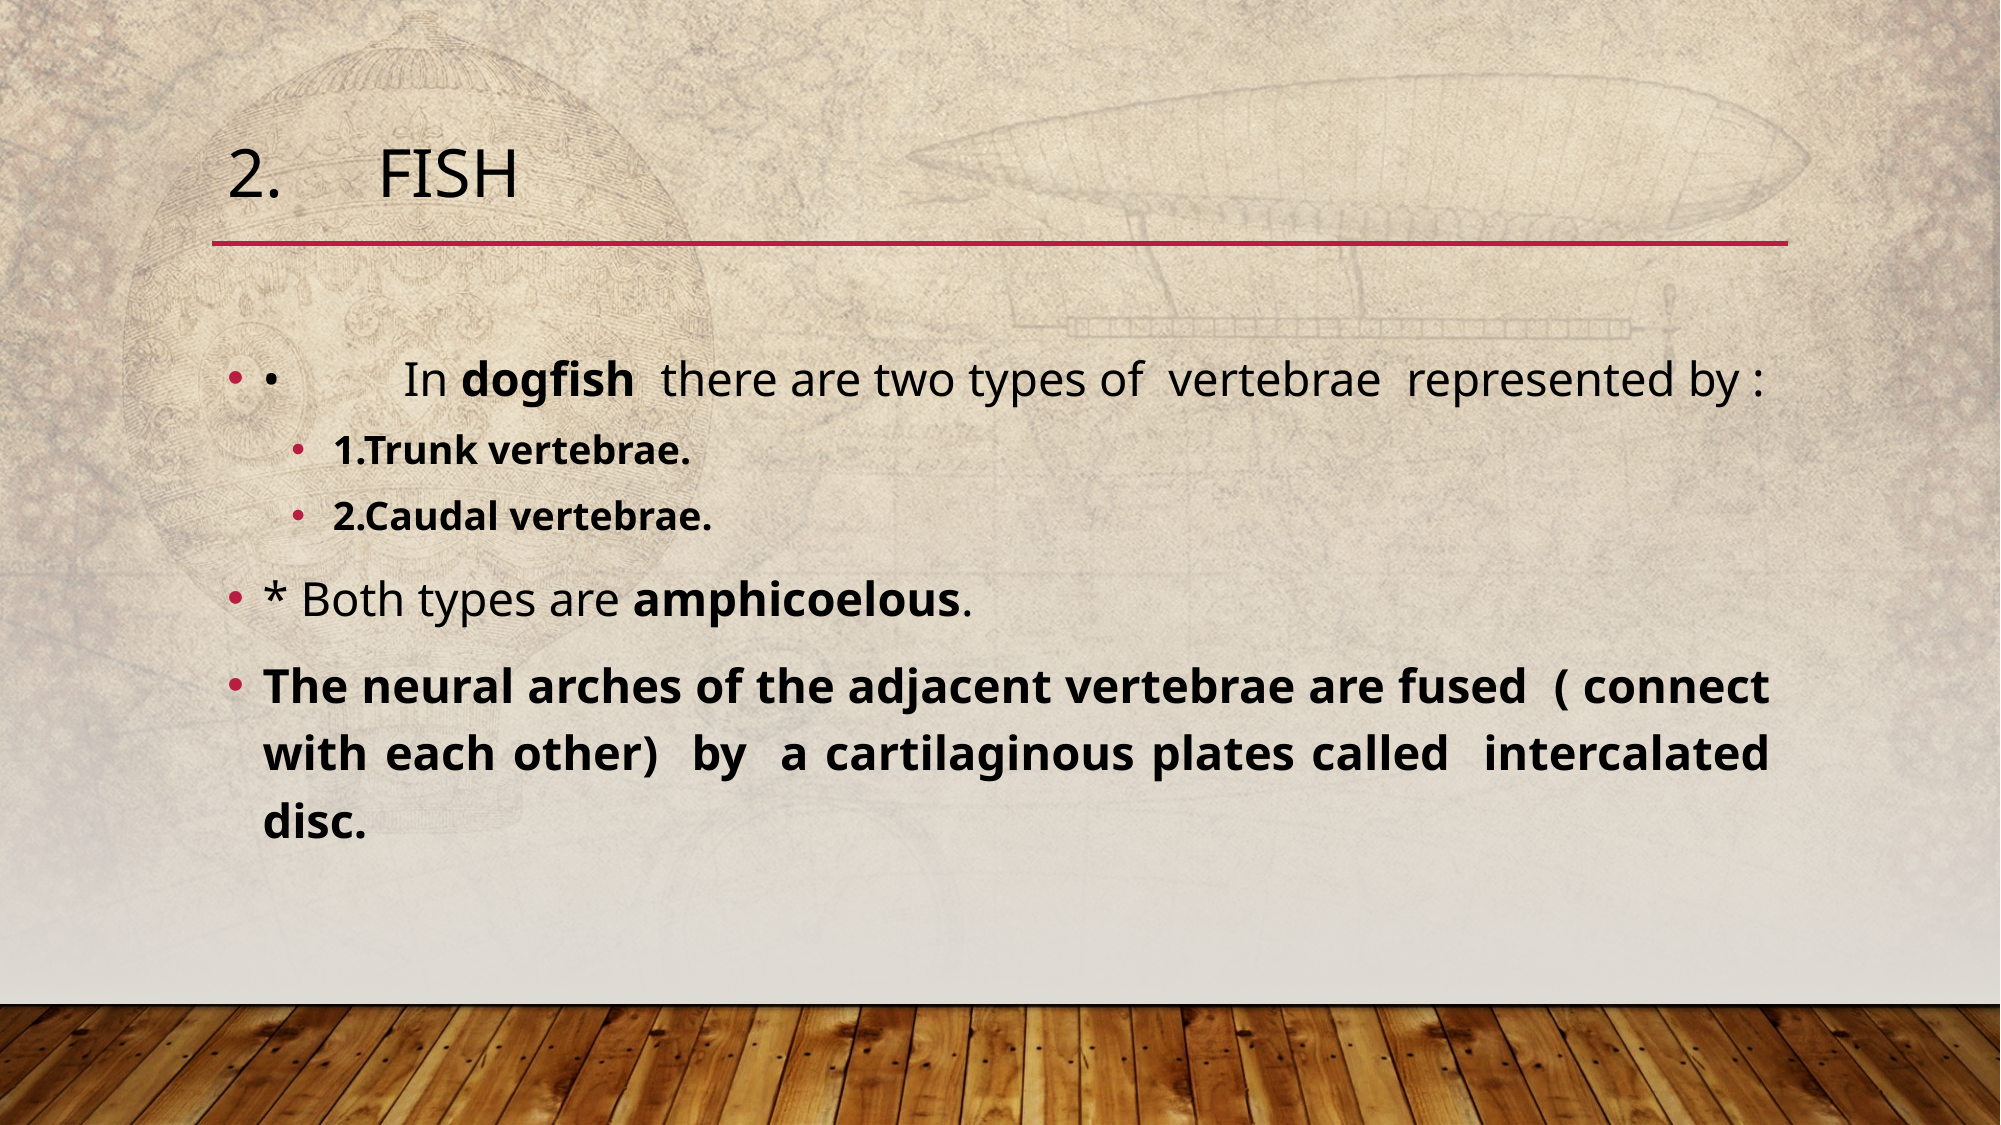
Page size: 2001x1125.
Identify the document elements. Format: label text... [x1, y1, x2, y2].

list • In dogfish there are two types of vertebrae represented by : 1.Trunk vertebrae. 2.Caudal vertebrae. * Both types are amphicoelous. The neural arches of the adjacent vertebrae are fused ( connect with each other) by a cartilaginous plates called intercalated disc. [212, 330, 1788, 897]
picture [0, 1004, 2000, 1125]
title 2. Fish [212, 131, 1788, 305]
